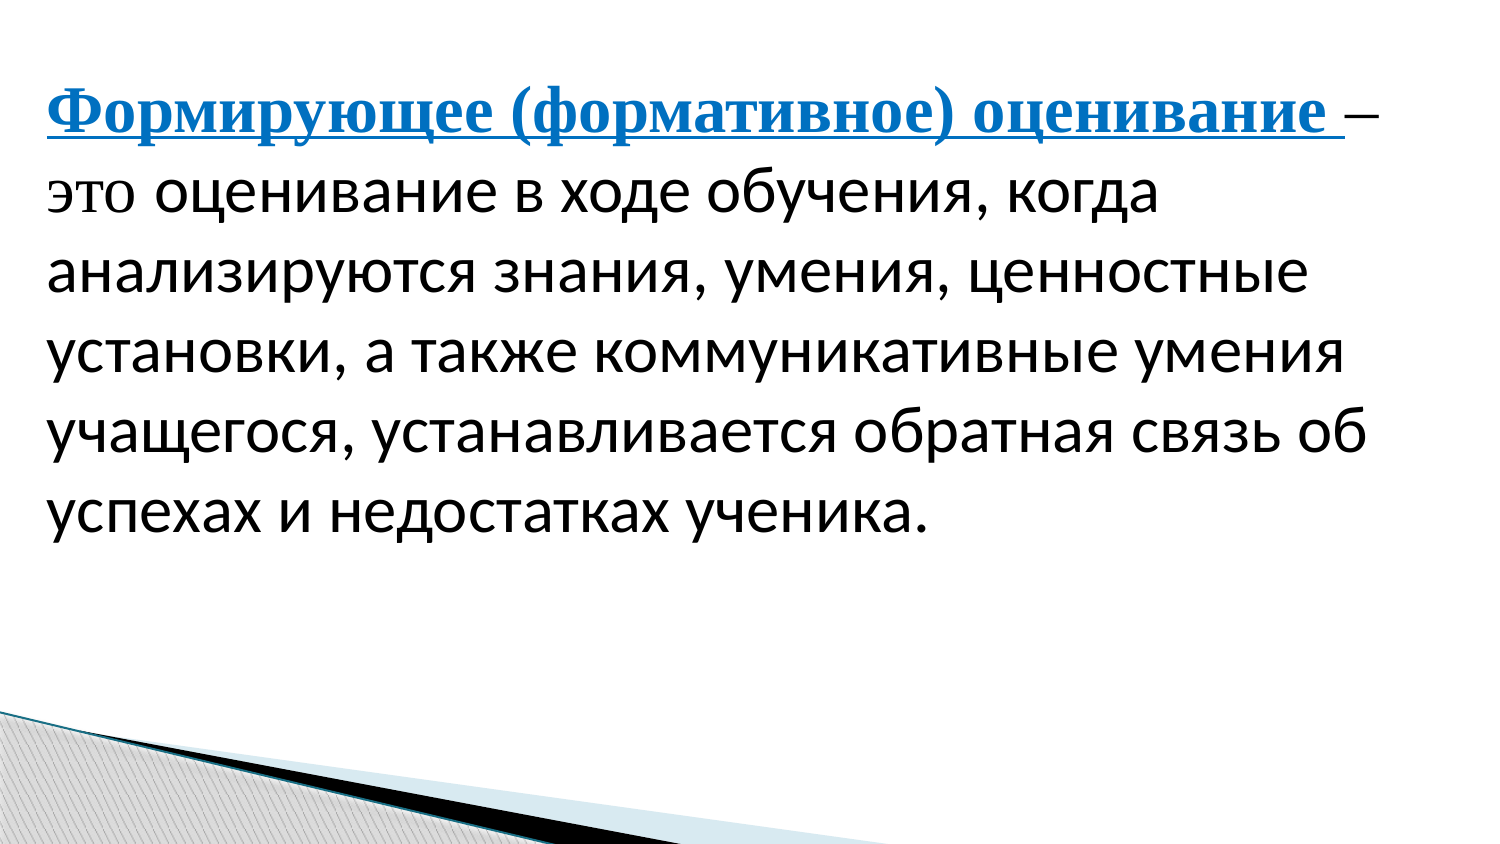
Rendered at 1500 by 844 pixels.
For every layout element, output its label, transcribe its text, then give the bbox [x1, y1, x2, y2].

text_box Формирующее (формативное) оценивание – это оценивание в ходе обучения, когда анализируются знания, умения, ценностные установки, а также коммуникативные умения учащегося, устанавливается обратная связь об успехах и недостатках ученика. [31, 57, 1470, 796]
